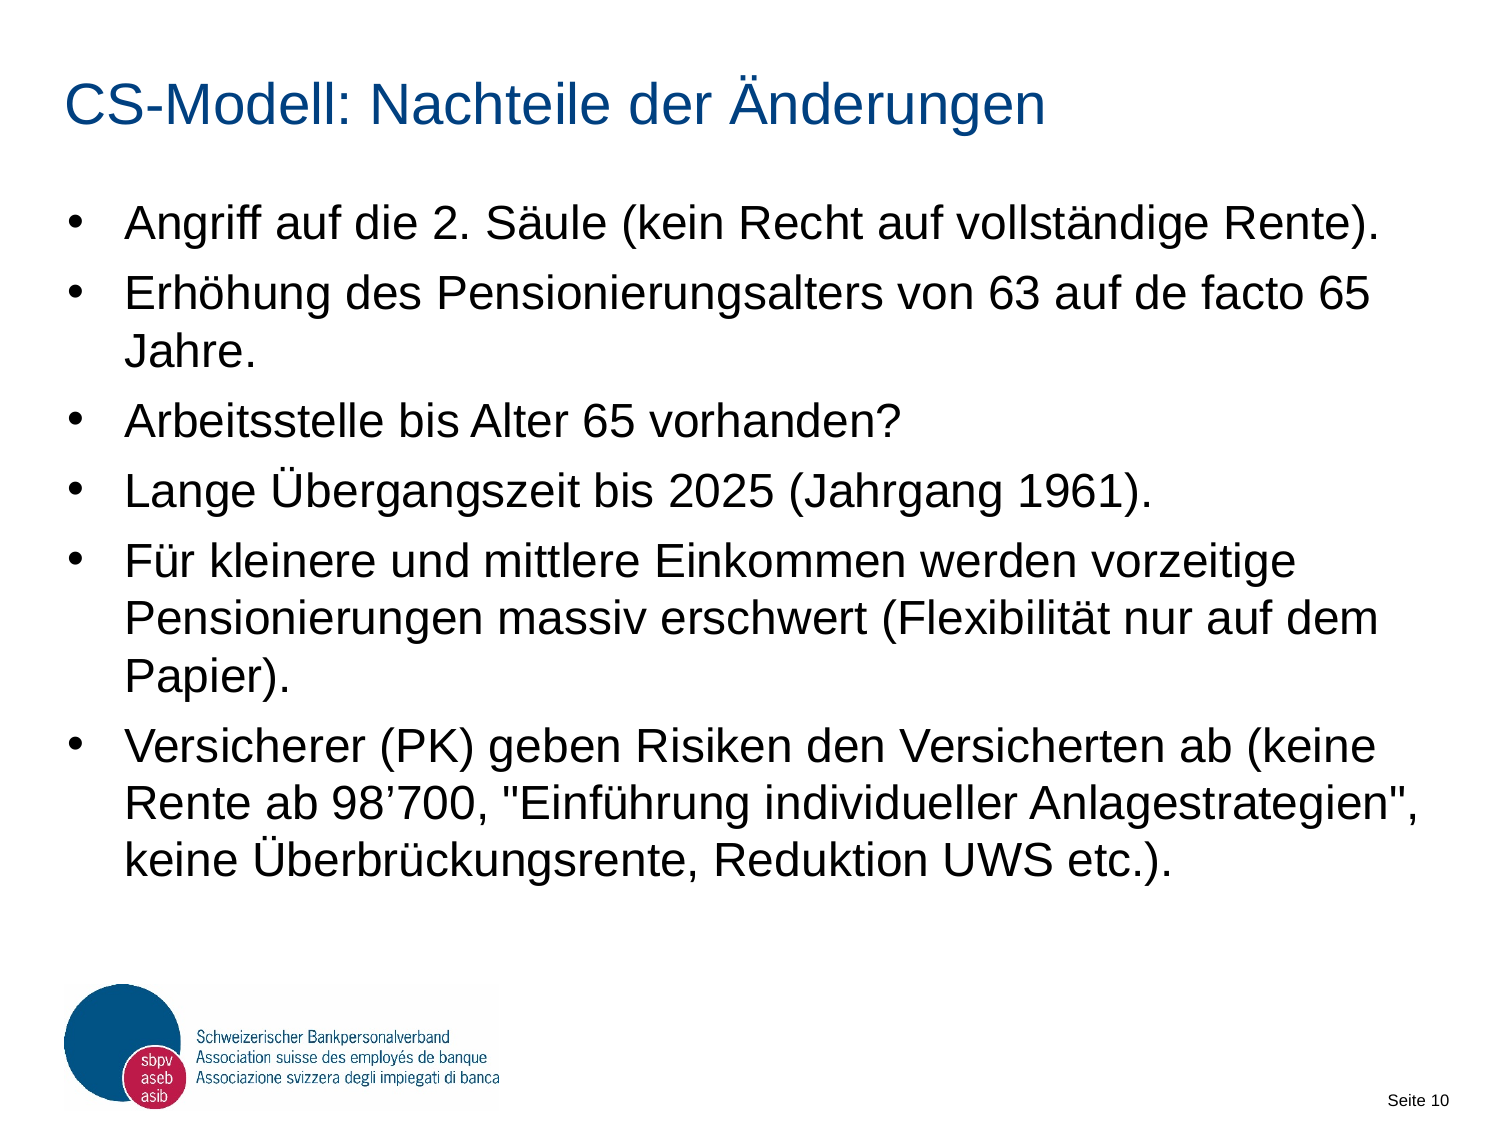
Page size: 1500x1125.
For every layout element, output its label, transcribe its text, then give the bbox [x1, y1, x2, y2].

picture [64, 984, 499, 1111]
title CS-Modell: Nachteile der Änderungen [64, 66, 1436, 184]
text_box Angriff auf die 2. Säule (kein Recht auf vollständige Rente). Erhöhung des Pensionierungsalters von 63 auf de facto 65 Jahre. Arbeitsstelle bis Alter 65 vorhanden? Lange Übergangszeit bis 2025 (Jahrgang 1961). Für kleinere und mittlere Einkommen werden vorzeitige Pensionierungen massiv erschwert (Flexibilität nur auf dem Papier). Versicherer (PK) geben Risiken den Versicherten ab (keine Rente ab 98’700, "Einführung individueller Anlagestrategien", keine Überbrückungsrente, Reduktion UWS etc.). [53, 184, 1471, 964]
